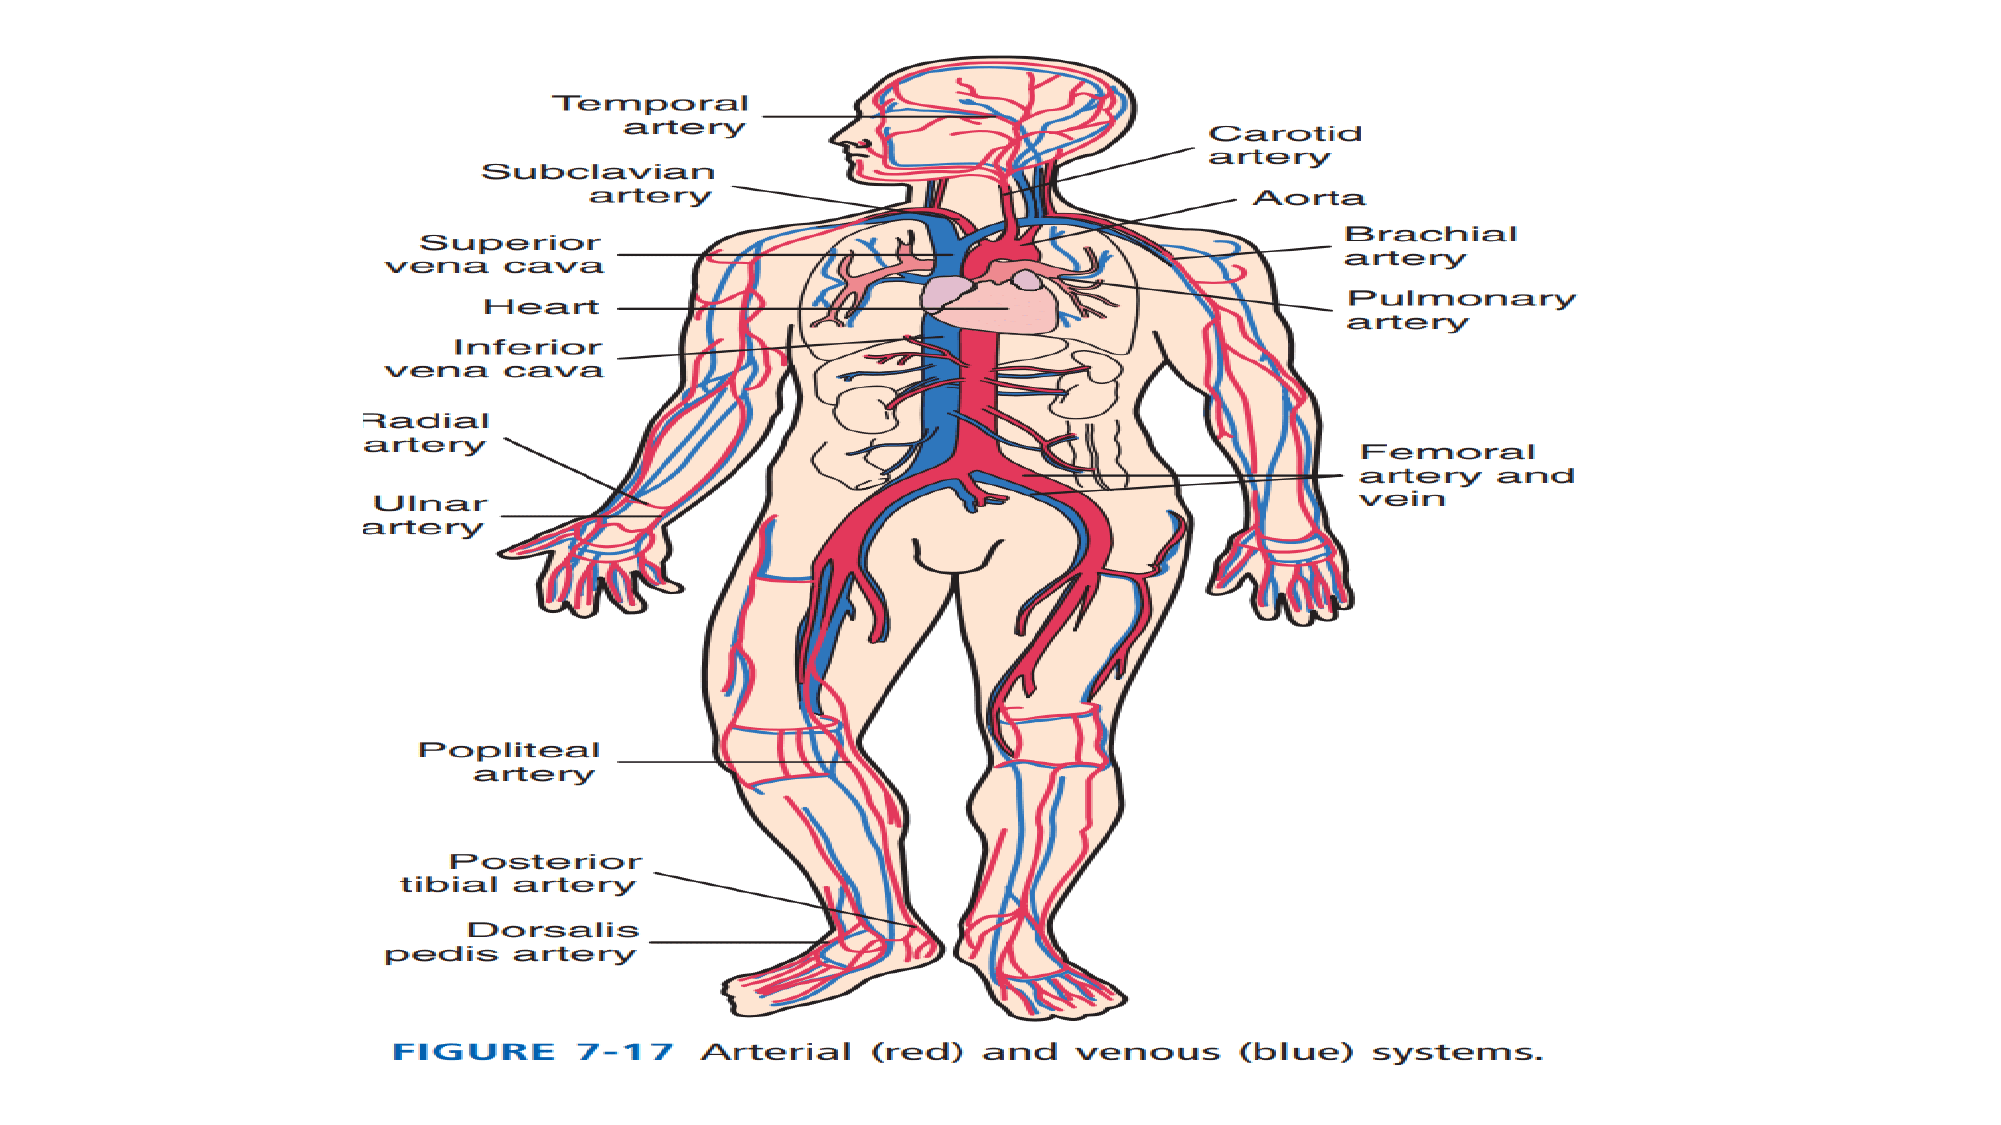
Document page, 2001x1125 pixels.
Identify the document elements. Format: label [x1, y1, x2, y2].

list [363, 44, 1633, 1094]
